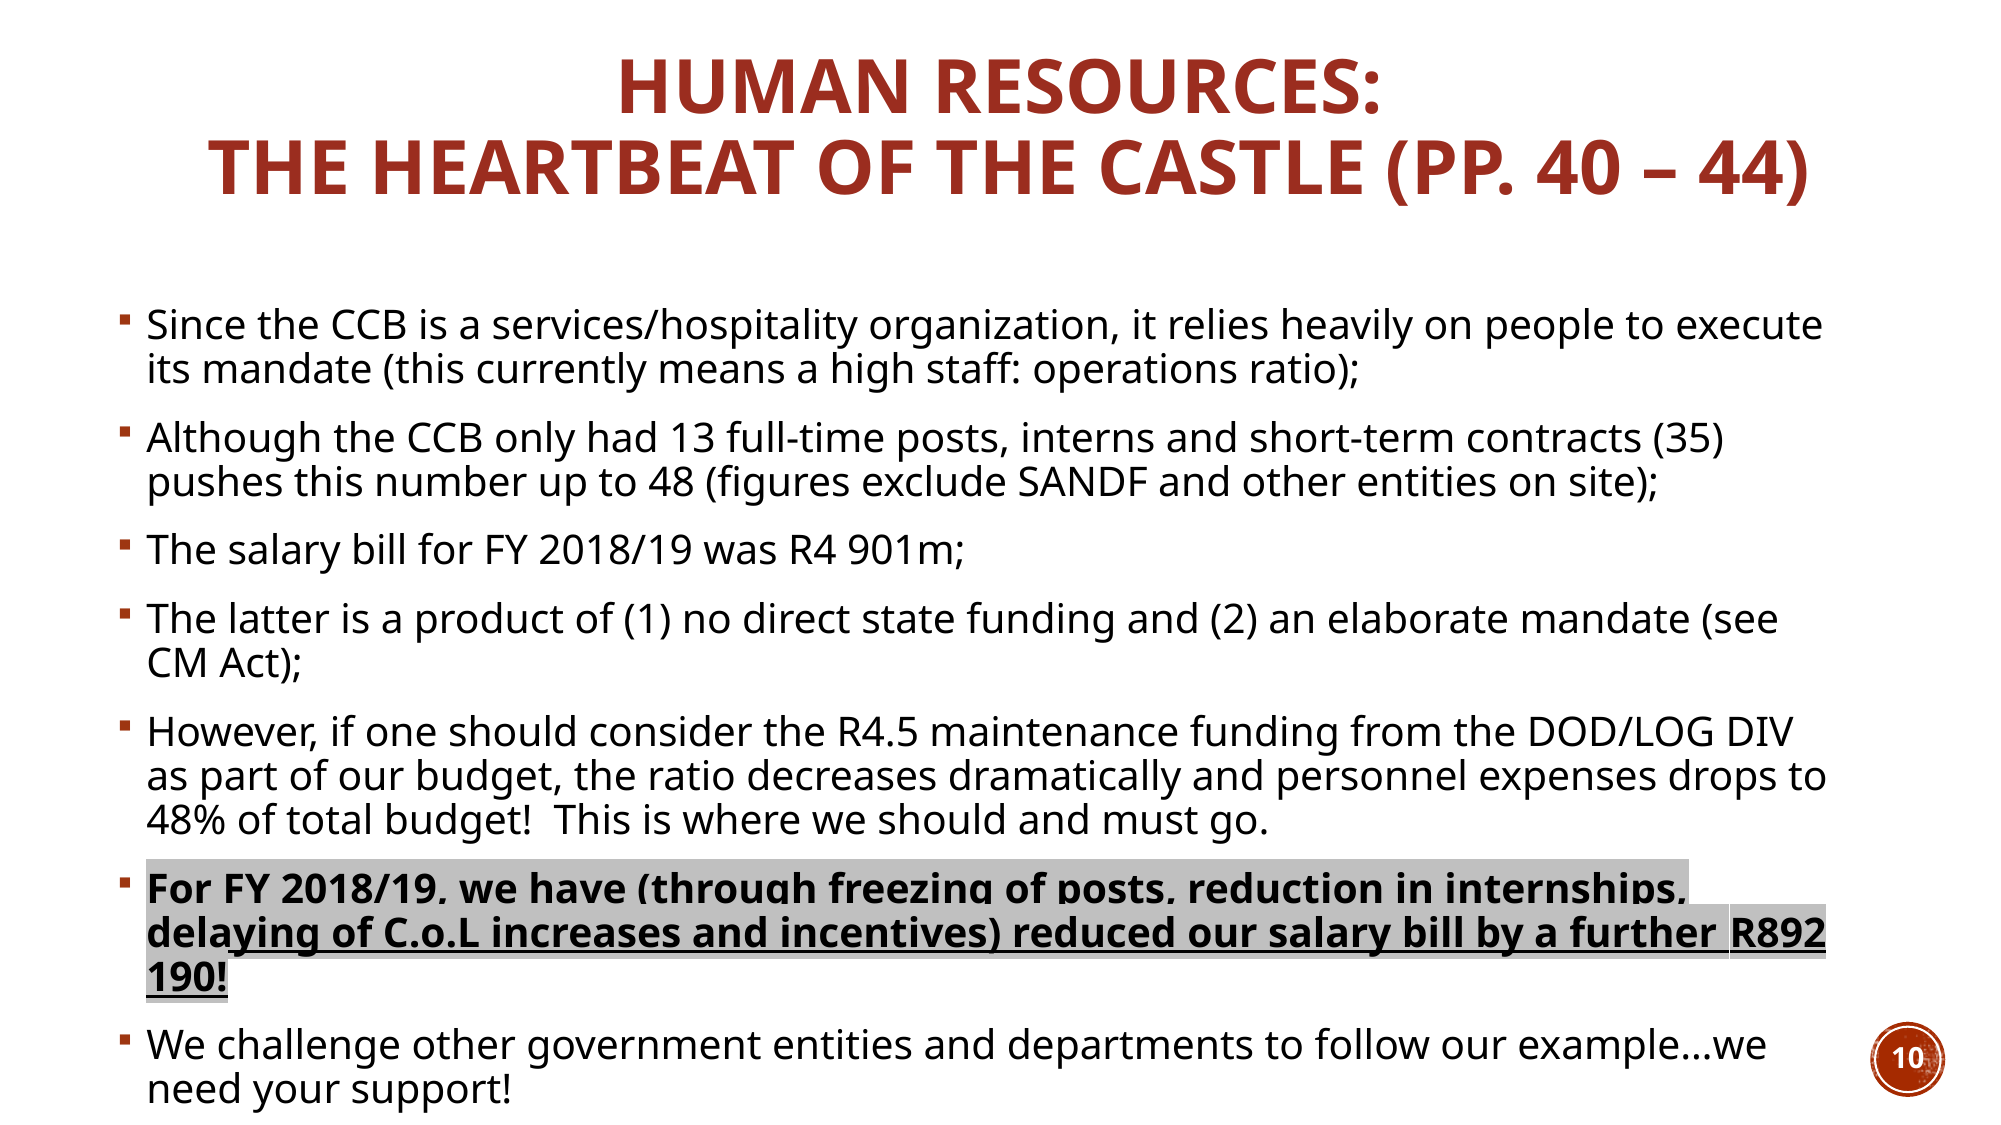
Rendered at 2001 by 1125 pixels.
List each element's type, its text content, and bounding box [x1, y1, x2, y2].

list Since the CCB is a services/hospitality organization, it relies heavily on people to execute its mandate (this currently means a high staff: operations ratio); Although the CCB only had 13 full-time posts, interns and short-term contracts (35) pushes this number up to 48 (figures exclude SANDF and other entities on site); The salary bill for FY 2018/19 was R4 901m; The latter is a product of (1) no direct state funding and (2) an elaborate mandate (see CM Act); However, if one should consider the R4.5 maintenance funding from the DOD/LOG DIV as part of our budget, the ratio decreases dramatically and personnel expenses drops to 48% of total budget! This is where we should and must go. For FY 2018/19, we have (through freezing of posts, reduction in internships, delaying of C.o.L increases and incentives) reduced our salary bill by a further R892 190! We challenge other government entities and departments to follow our example…we need your support! [101, 296, 1856, 1125]
title HUMAN RESOURCES: the heartbeat of the castle (Pp. 40 – 44) [101, 41, 1918, 218]
slide_number 10 [1855, 1028, 1961, 1089]
